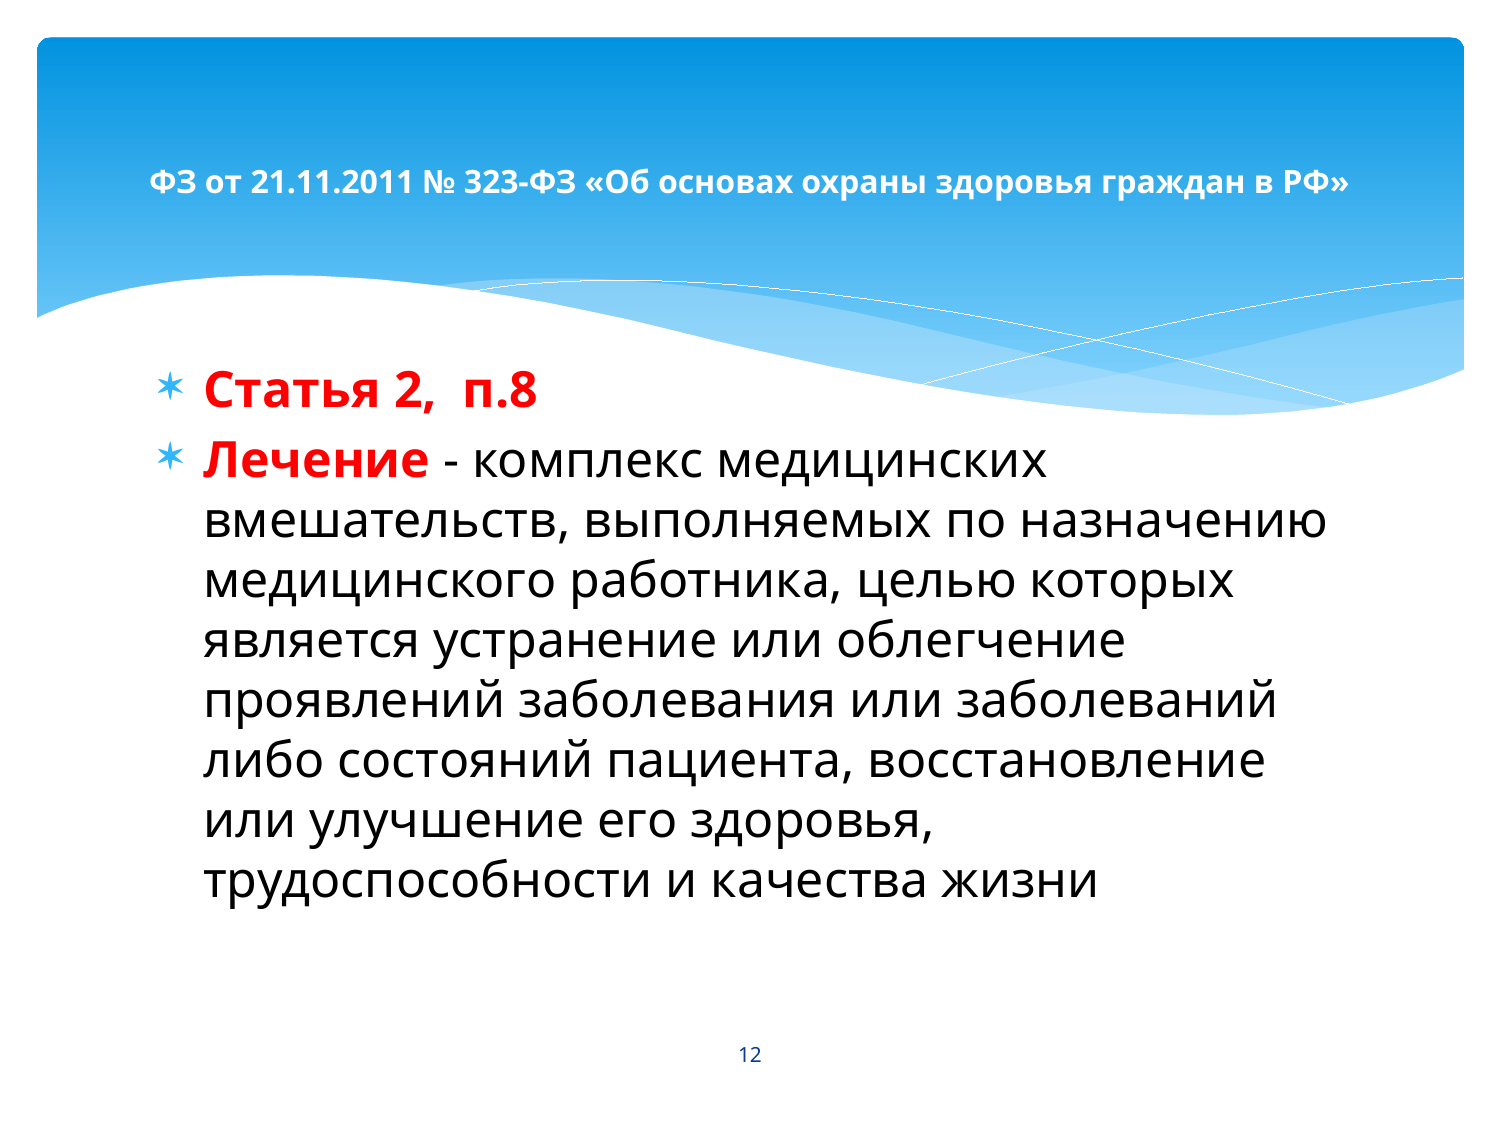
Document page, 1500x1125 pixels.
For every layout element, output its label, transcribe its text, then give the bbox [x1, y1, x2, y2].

title ФЗ от 21.11.2011 № 323-ФЗ «Об основах охраны здоровья граждан в РФ» [75, 90, 1425, 209]
list Статья 2, п.8 Лечение - комплекс медицинских вмешательств, выполняемых по назначению медицинского работника, целью которых является устранение или облегчение проявлений заболевания или заболеваний либо состояний пациента, восстановление или улучшение его здоровья, трудоспособности и качества жизни [143, 349, 1359, 1005]
slide_number 12 [654, 1025, 846, 1086]
